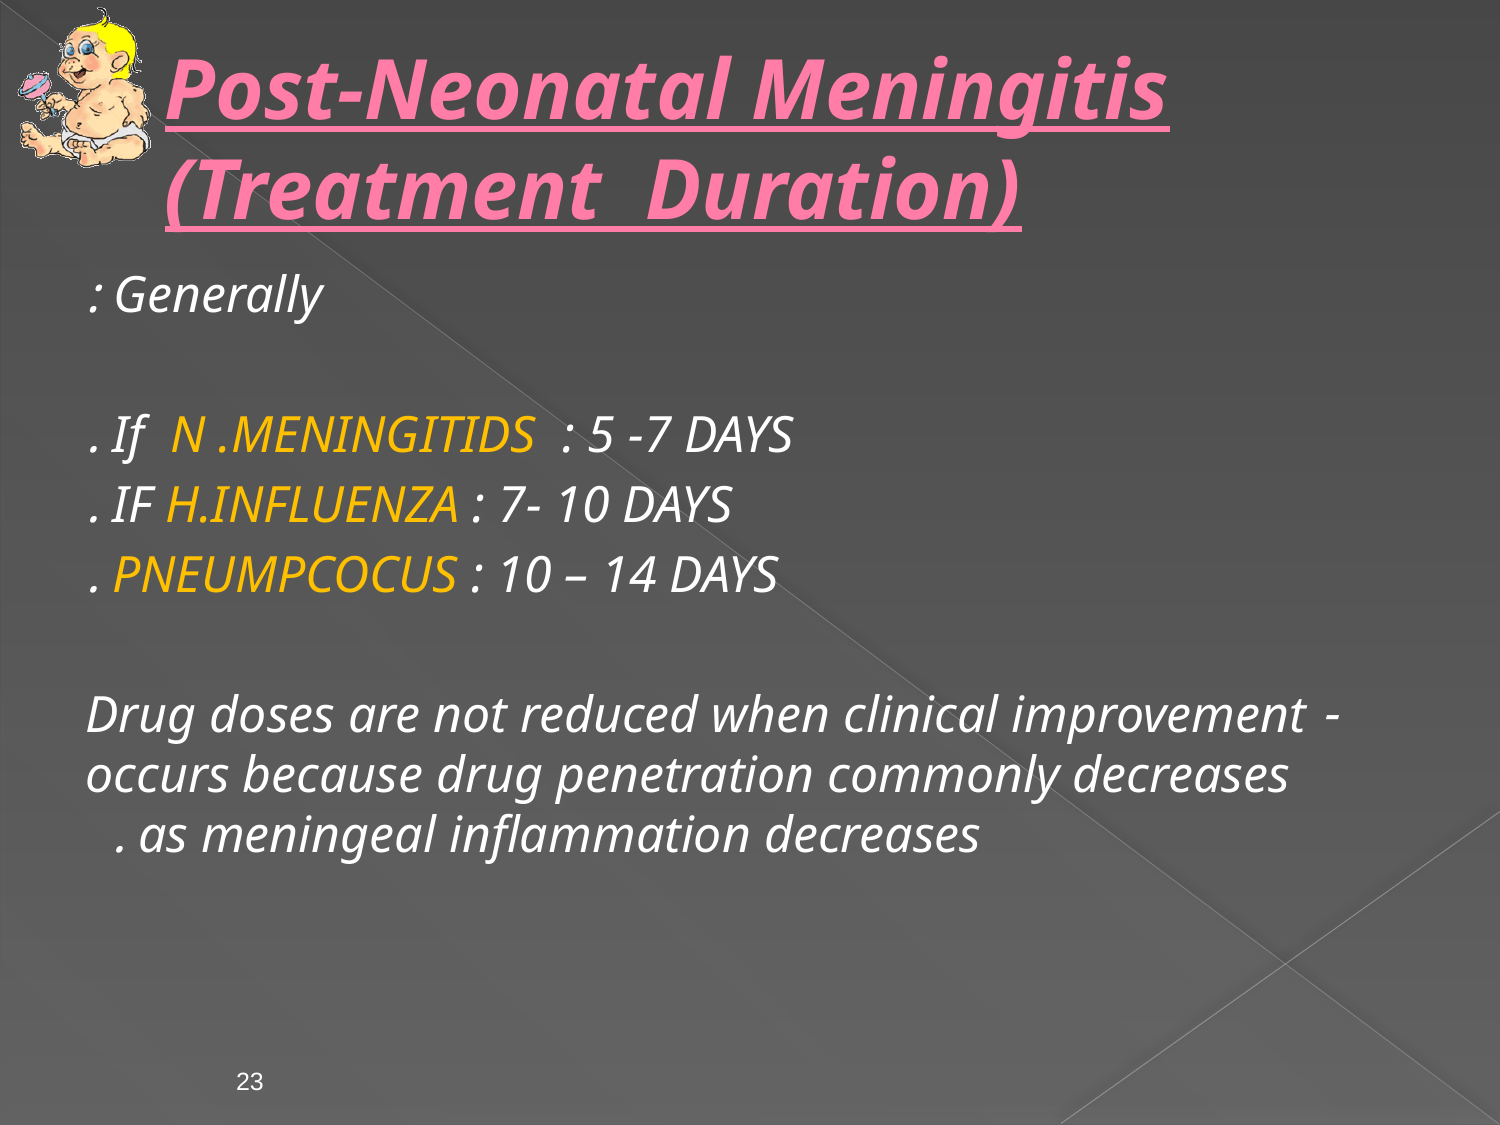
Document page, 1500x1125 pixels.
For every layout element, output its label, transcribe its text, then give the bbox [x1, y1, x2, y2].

title Post-Neonatal Meningitis (Treatment Duration) [150, 42, 1500, 230]
list Generally : If N .MENINGITIDS : 5 -7 DAYS . IF H.INFLUENZA : 7- 10 DAYS . PNEUMPCOCUS : 10 – 14 DAYS . - Drug doses are not reduced when clinical improvement occurs because drug penetration commonly decreases as meningeal inflammation decreases . [70, 255, 1414, 998]
slide_number 23 [75, 1024, 425, 1103]
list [0, 0, 160, 173]
